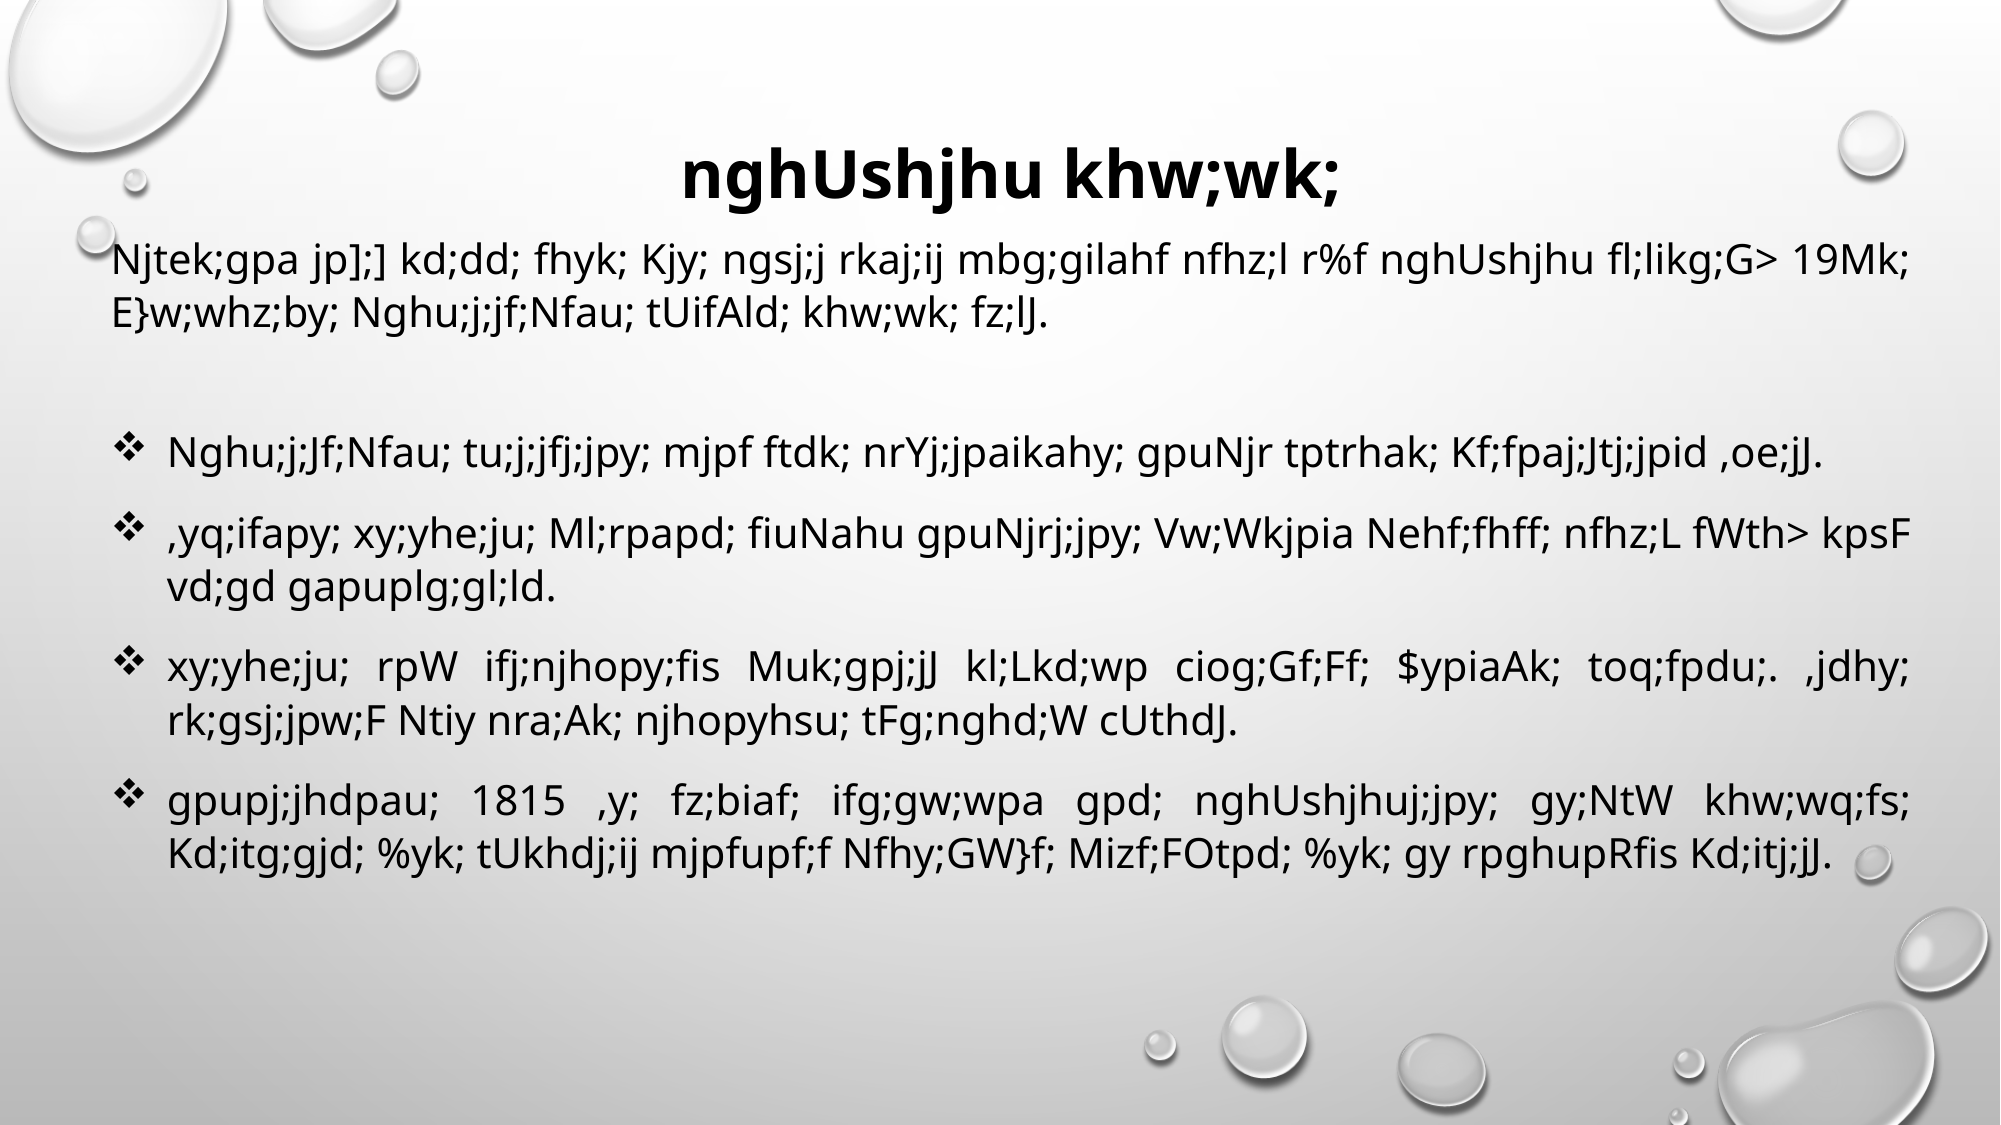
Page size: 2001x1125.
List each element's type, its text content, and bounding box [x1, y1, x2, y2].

text_box nghUshjhu khw;wk; Njtek;gpa jp];] kd;dd; fhyk; Kjy; ngsj;j rkaj;ij mbg;gilahf nfhz;l r%f nghUshjhu fl;likg;G> 19Mk; E}w;whz;by; Nghu;j;jf;Nfau; tUifAld; khw;wk; fz;lJ. Nghu;j;Jf;Nfau; tu;j;jfj;jpy; mjpf ftdk; nrYj;jpaikahy; gpuNjr tptrhak; Kf;fpaj;Jtj;jpid ,oe;jJ. ,yq;ifapy; xy;yhe;ju; Ml;rpapd; fiuNahu gpuNjrj;jpy; Vw;Wkjpia Nehf;fhff; nfhz;L fWth> kpsF vd;gd gapuplg;gl;ld. xy;yhe;ju; rpW ifj;njhopy;fis Muk;gpj;jJ kl;Lkd;wp ciog;Gf;Ff; $ypiaAk; toq;fpdu;. ,jdhy; rk;gsj;jpw;F Ntiy nra;Ak; njhopyhsu; tFg;nghd;W cUthdJ. gpupj;jhdpau; 1815 ,y; fz;biaf; ifg;gw;wpa gpd; nghUshjhuj;jpy; gy;NtW khw;wq;fs; Kd;itg;gjd; %yk; tUkhdj;ij mjpfupf;f Nfhy;GW}f; Mizf;FOtpd; %yk; gy rpghupRfis Kd;itj;jJ. [95, 119, 1927, 885]
picture [0, 0, 2000, 1125]
